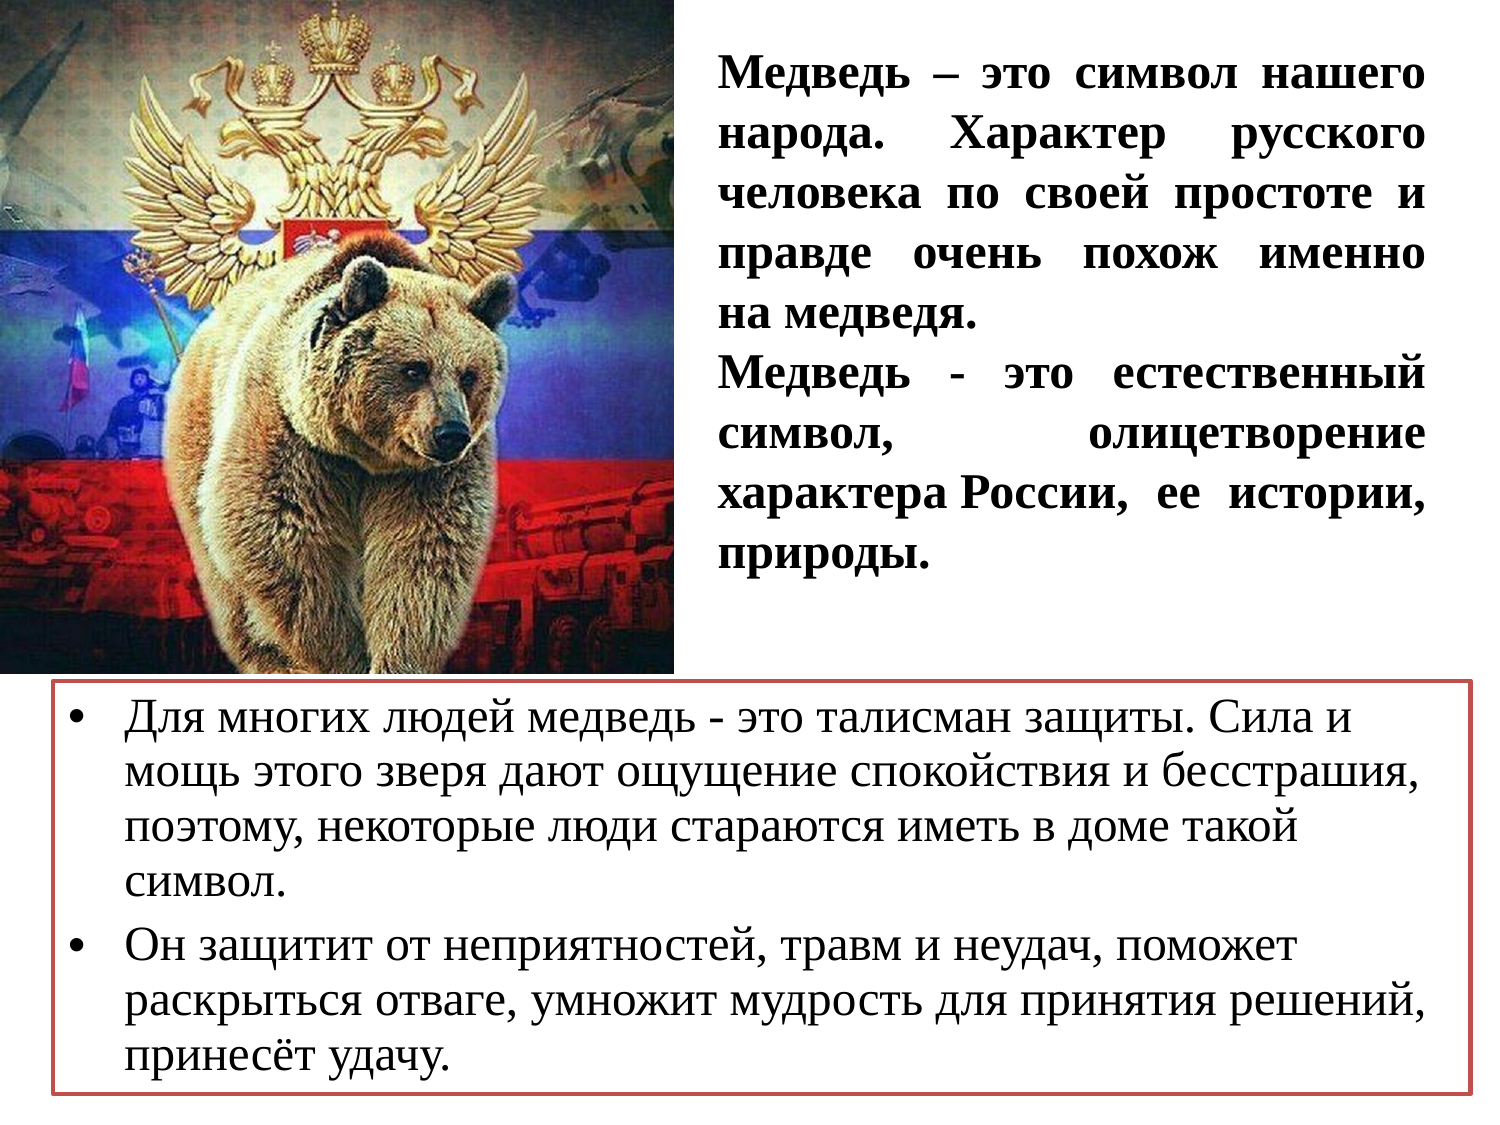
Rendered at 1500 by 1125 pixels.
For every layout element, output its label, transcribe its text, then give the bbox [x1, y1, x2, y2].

text_box Медведь – это символ нашего народа. Характер русского человека по своей простоте и правде очень похож именно на медведя. Медведь - это естественный символ, олицетворение характера России, ее истории, природы. [702, 30, 1441, 586]
list Для многих людей медведь - это талисман защиты. Сила и мощь этого зверя дают ощущение спокойствия и бесстрашия, поэтому, некоторые люди стараются иметь в доме такой символ. Он защитит от неприятностей, травм и неудач, поможет раскрыться отваге, умножит мудрость для принятия решений, принесёт удачу. [51, 679, 1473, 1096]
picture [0, 0, 674, 674]
